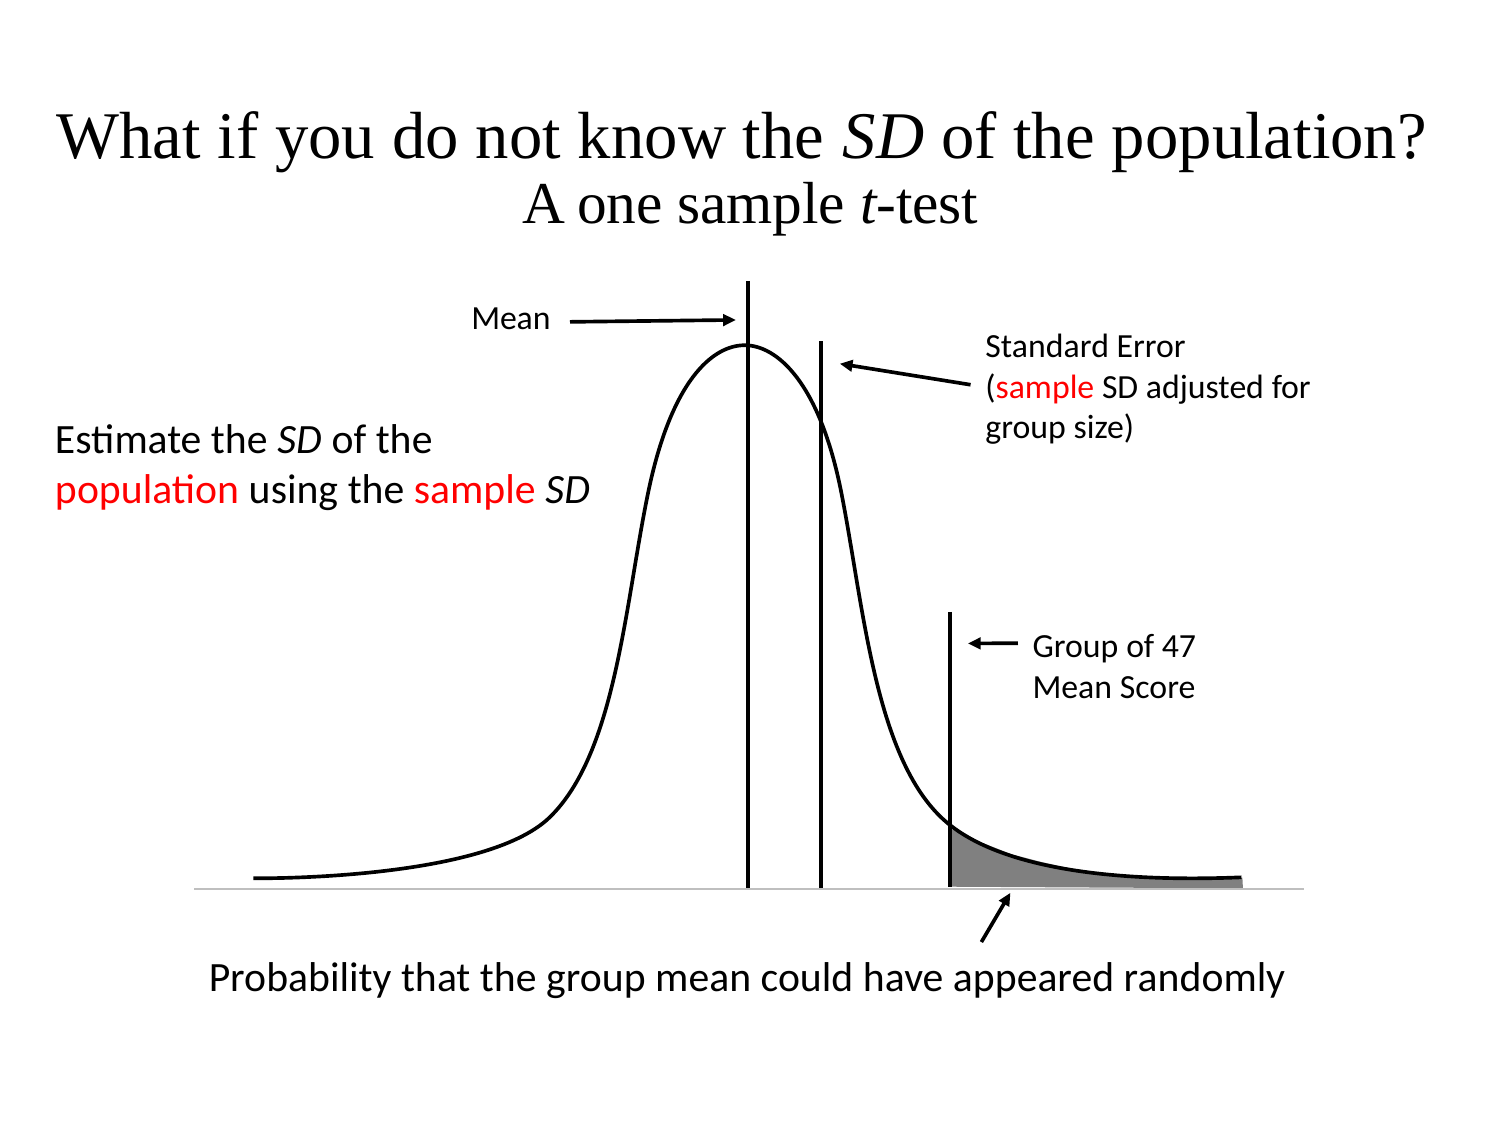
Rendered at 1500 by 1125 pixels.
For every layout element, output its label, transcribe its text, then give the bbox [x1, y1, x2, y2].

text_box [820, 316, 1387, 889]
text_box [535, 344, 747, 827]
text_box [147, 827, 1348, 1008]
text_box Estimate the SD of the population using the sample SD [40, 403, 636, 519]
text_box [748, 344, 820, 827]
title What if you do not know the SD of the population? A one sample t-test [34, 59, 1467, 278]
text_box Mean [456, 288, 684, 344]
